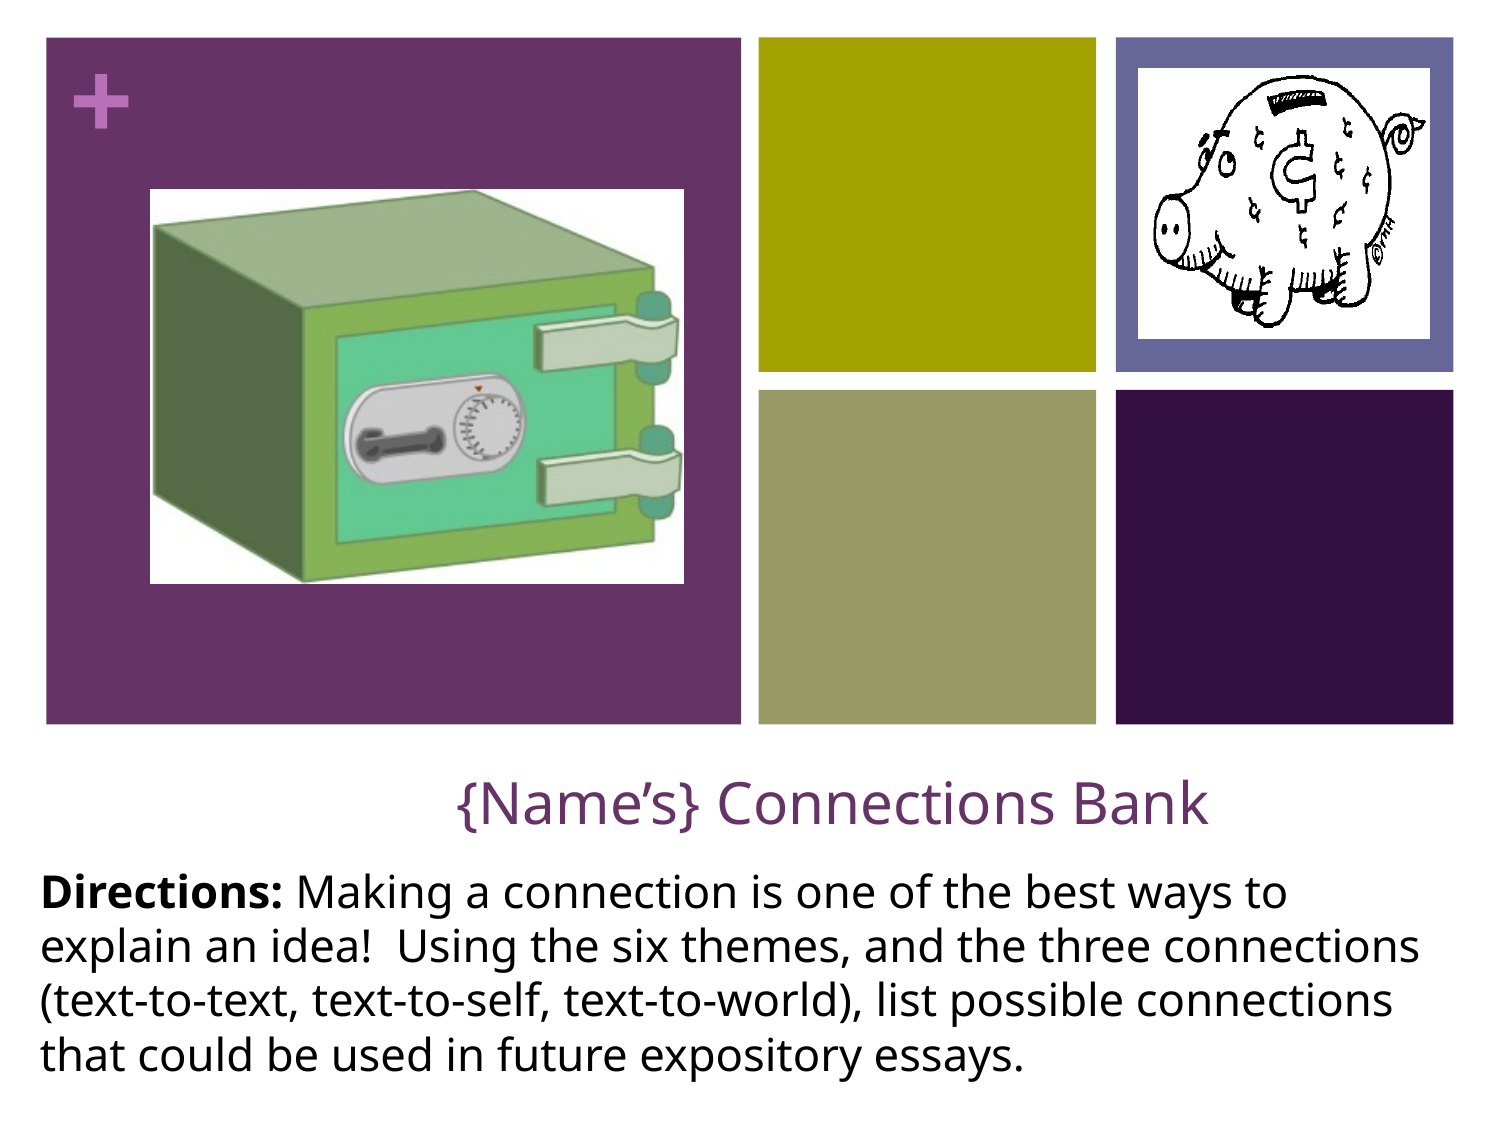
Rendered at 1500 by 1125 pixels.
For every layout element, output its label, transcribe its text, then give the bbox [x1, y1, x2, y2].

picture [1137, 67, 1430, 340]
picture [149, 189, 685, 584]
title {Name’s} Connections Bank [441, 758, 1450, 855]
subtitle Directions: Making a connection is one of the best ways to explain an idea! Using the six themes, and the three connections (text-to-text, text-to-self, text-to-world), list possible connections that could be used in future expository essays. [24, 855, 1450, 1089]
